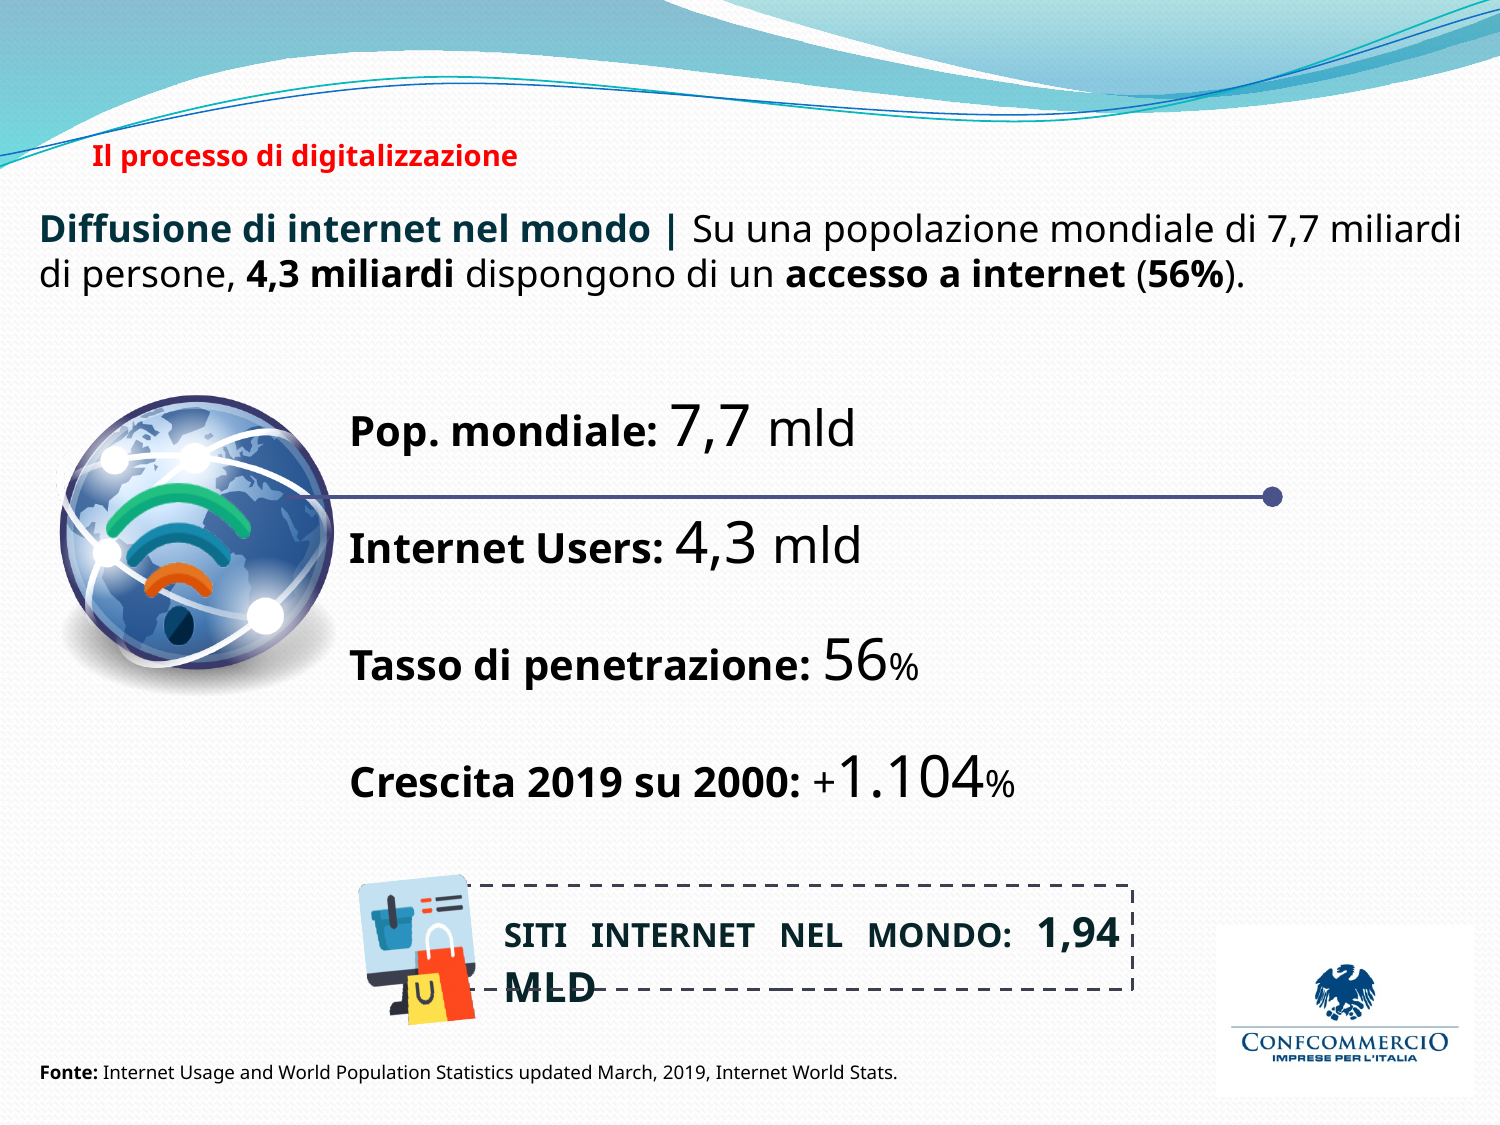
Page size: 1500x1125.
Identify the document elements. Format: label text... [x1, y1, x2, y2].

text_box Crescita 2019 su 2000: +1.104% [334, 731, 1302, 817]
text_box Diffusione di internet nel mondo | Su una popolazione mondiale di 7,7 miliardi di persone, 4,3 miliardi dispongono di un accesso a internet (56%). [27, 199, 1483, 301]
picture [27, 370, 358, 701]
text_box Internet Users: 4,3 mld [364, 508, 1193, 583]
text_box 49mln (+10.613% dal 2000) [361, 498, 1193, 583]
text_box Pop. mondiale: 7,7 mld [363, 380, 1244, 466]
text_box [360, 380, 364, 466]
text_box Tasso di penetrazione: 56% [364, 614, 1217, 700]
text_box Cina [359, 498, 363, 583]
text_box SITI INTERNET NEL MONDO: 1,94 MLD [492, 990, 1133, 1019]
text_box Fonte: Internet Usage and World Population Statistics updated March, 2019, Internet World Stats. [27, 1051, 1209, 1092]
picture [364, 874, 474, 1024]
picture [1215, 925, 1474, 1097]
text_box [480, 885, 1133, 990]
text_box Il processo di digitalizzazione [77, 130, 1011, 180]
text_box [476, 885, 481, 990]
